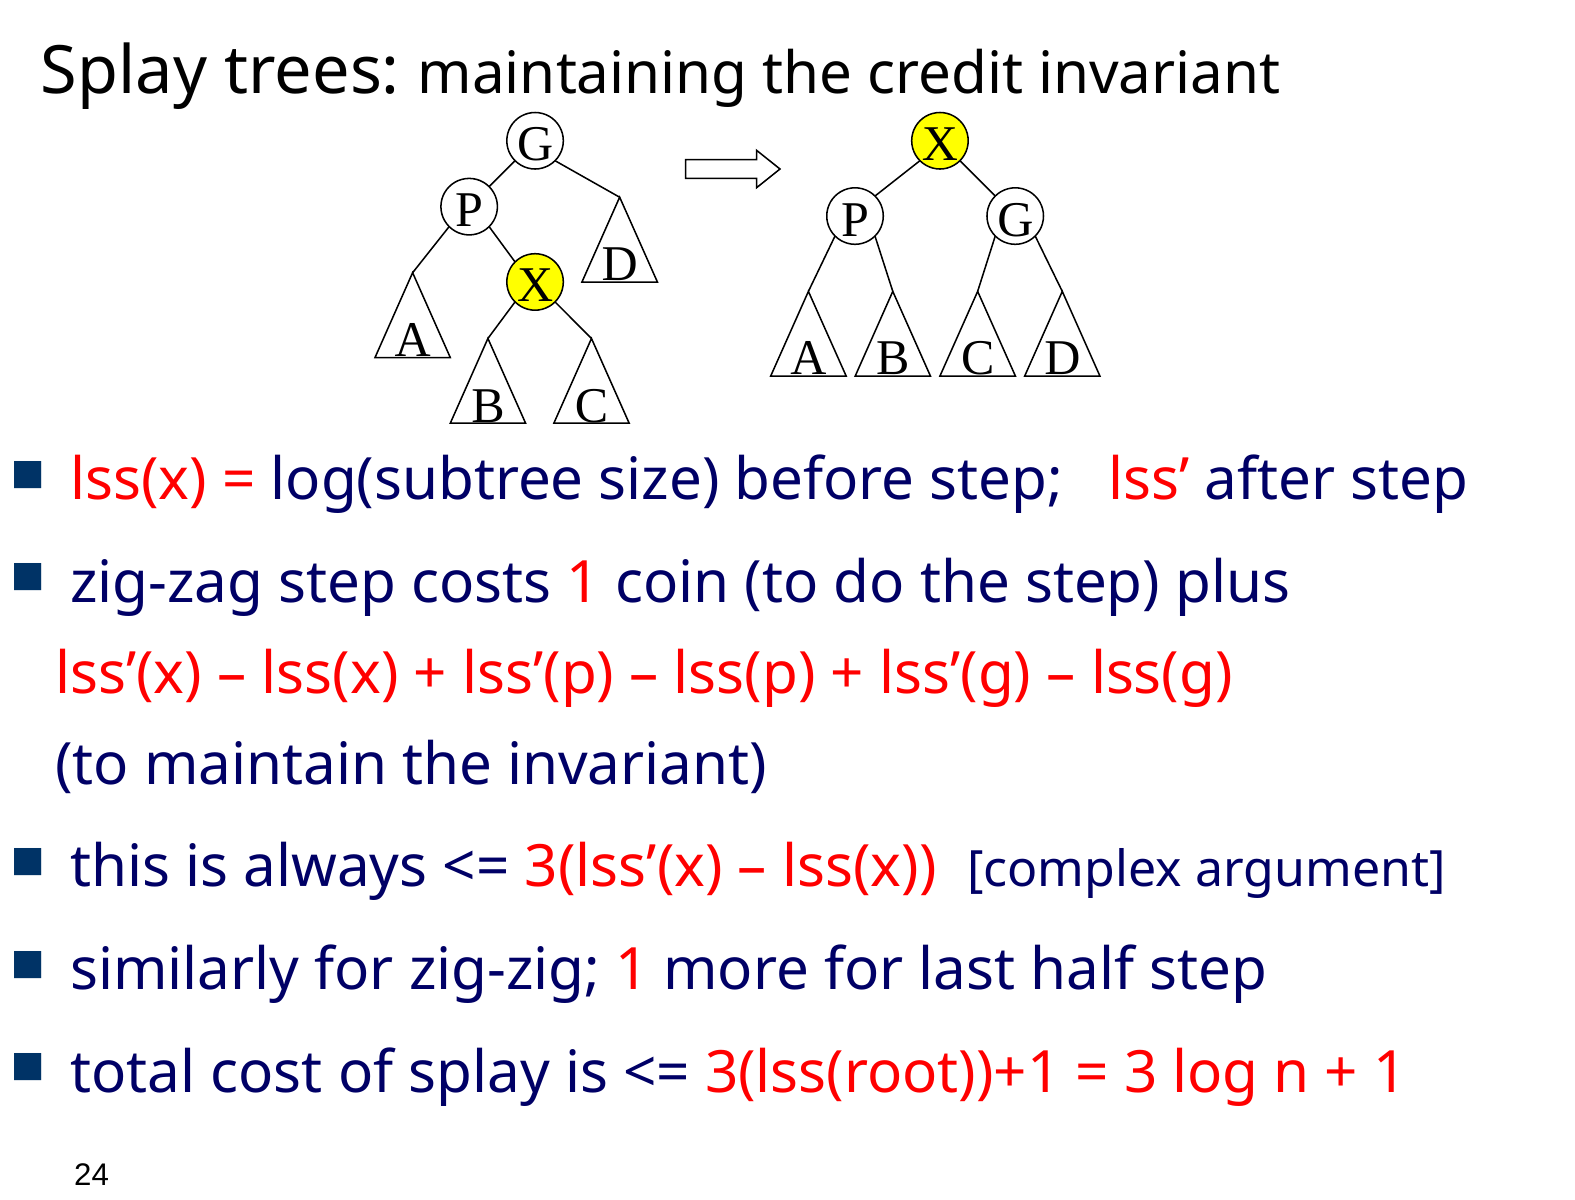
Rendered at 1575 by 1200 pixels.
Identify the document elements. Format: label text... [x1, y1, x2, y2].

slide_number 23 [0, 1146, 125, 1200]
title Splay trees: maintaining the credit invariant [24, 0, 1540, 134]
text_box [374, 112, 1101, 424]
list lss(x) = log(subtree size) before step; lss’ after step zig-zag step costs 1 coin (to do the step) plus lss’(x) – lss(x) + lss’(p) – lss(p) + lss’(g) – lss(g) (to maintain the invariant) this is always <= 3(lss’(x) – lss(x)) [complex argument] similarly for zig-zig; 1 more for last half step total cost of splay is <= 3(lss(root))+1 = 3 log n + 1 [1, 412, 1525, 1125]
